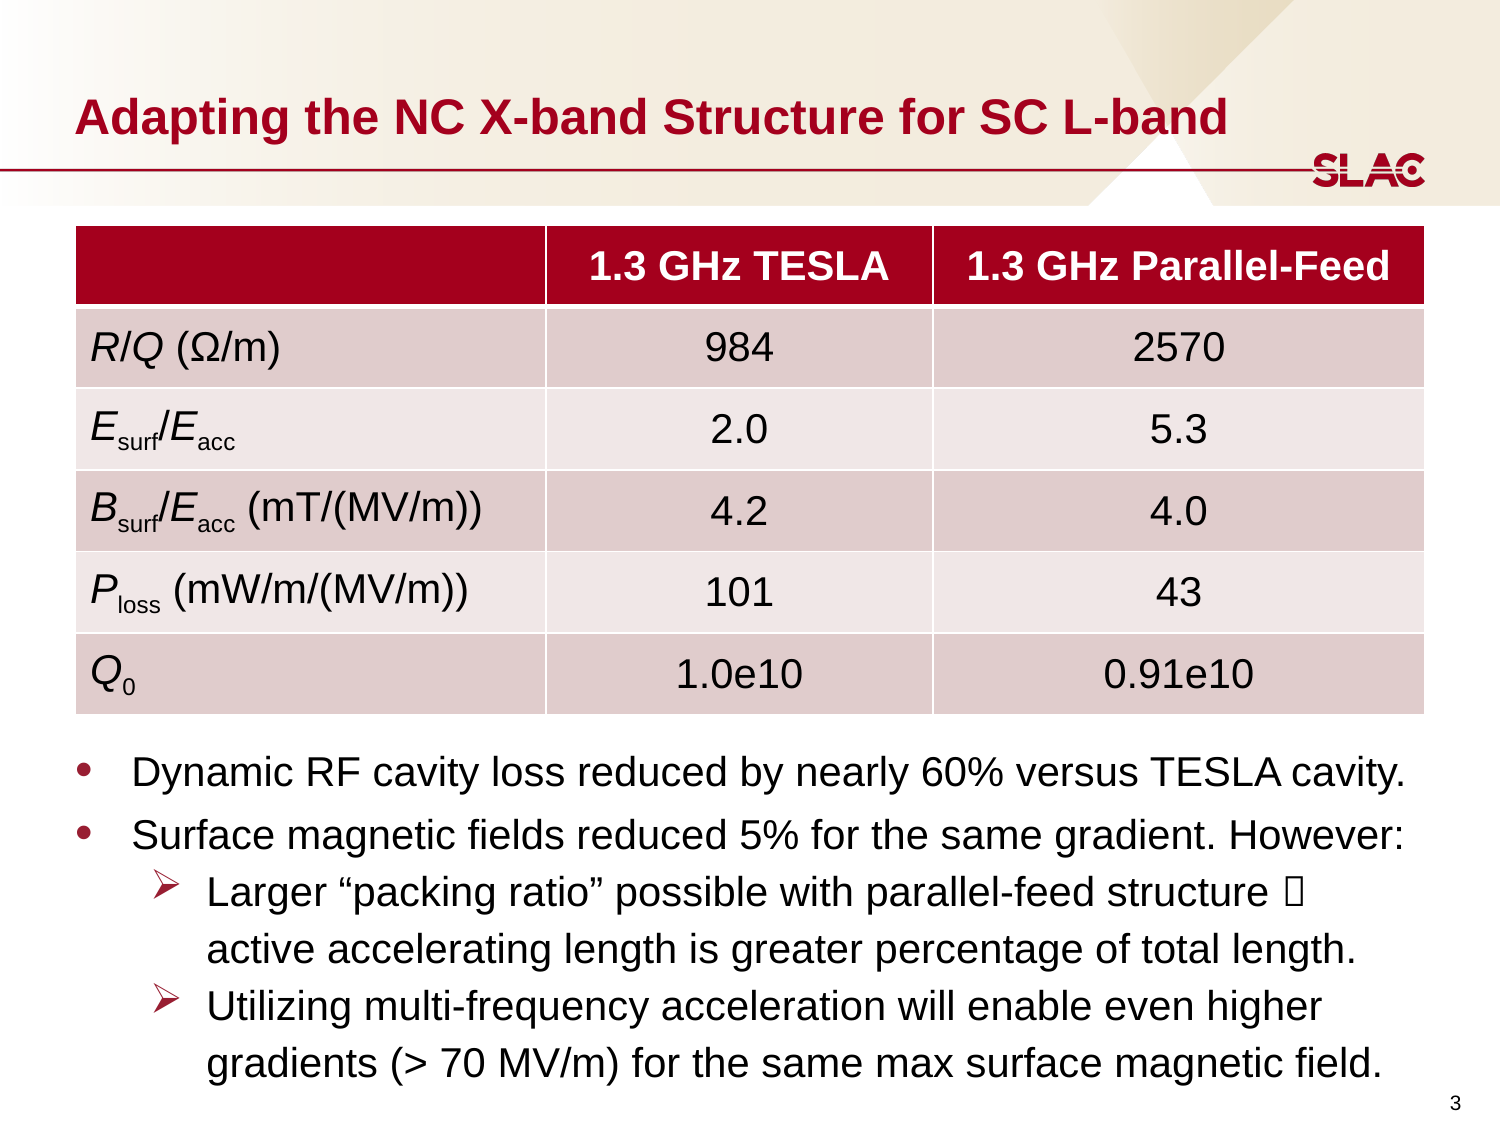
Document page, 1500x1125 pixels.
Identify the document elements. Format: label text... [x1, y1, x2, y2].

table_header 1.3 GHz Parallel-Feed [934, 226, 1424, 304]
table_cell Q0 [76, 634, 545, 714]
picture [0, 0, 1500, 206]
table_cell R/Q (Ω/m) [76, 309, 545, 387]
table_header [76, 226, 545, 304]
table_cell 4.2 [547, 471, 932, 551]
table_cell 4.0 [934, 471, 1424, 551]
table_cell 0.91e10 [934, 634, 1424, 714]
table_cell 984 [547, 309, 932, 387]
table_cell 2.0 [547, 389, 932, 469]
table_cell 101 [547, 552, 932, 632]
title Adapting the NC X-band Structure for SC L-band [74, 21, 1404, 145]
table_cell Esurf/Eacc [76, 389, 545, 469]
table_cell 2570 [934, 309, 1424, 387]
table_cell 1.0e10 [547, 634, 932, 714]
slide_number 3 [1435, 1082, 1500, 1125]
table_cell 43 [934, 552, 1424, 632]
table_cell Ploss (mW/m/(MV/m)) [76, 552, 545, 632]
table_header 1.3 GHz TESLA [547, 226, 932, 304]
list Dynamic RF cavity loss reduced by nearly 60% versus TESLA cavity. Surface magnetic fields reduced 5% for the same gradient. However: Larger “packing ratio” possible with parallel-feed structure  active accelerating length is greater percentage of total length. Utilizing multi-frequency acceleration will enable even higher gradients (> 70 MV/m) for the same max surface magnetic field. [75, 737, 1425, 1100]
table_cell Bsurf/Eacc (mT/(MV/m)) [76, 471, 545, 551]
table_cell 5.3 [934, 389, 1424, 469]
